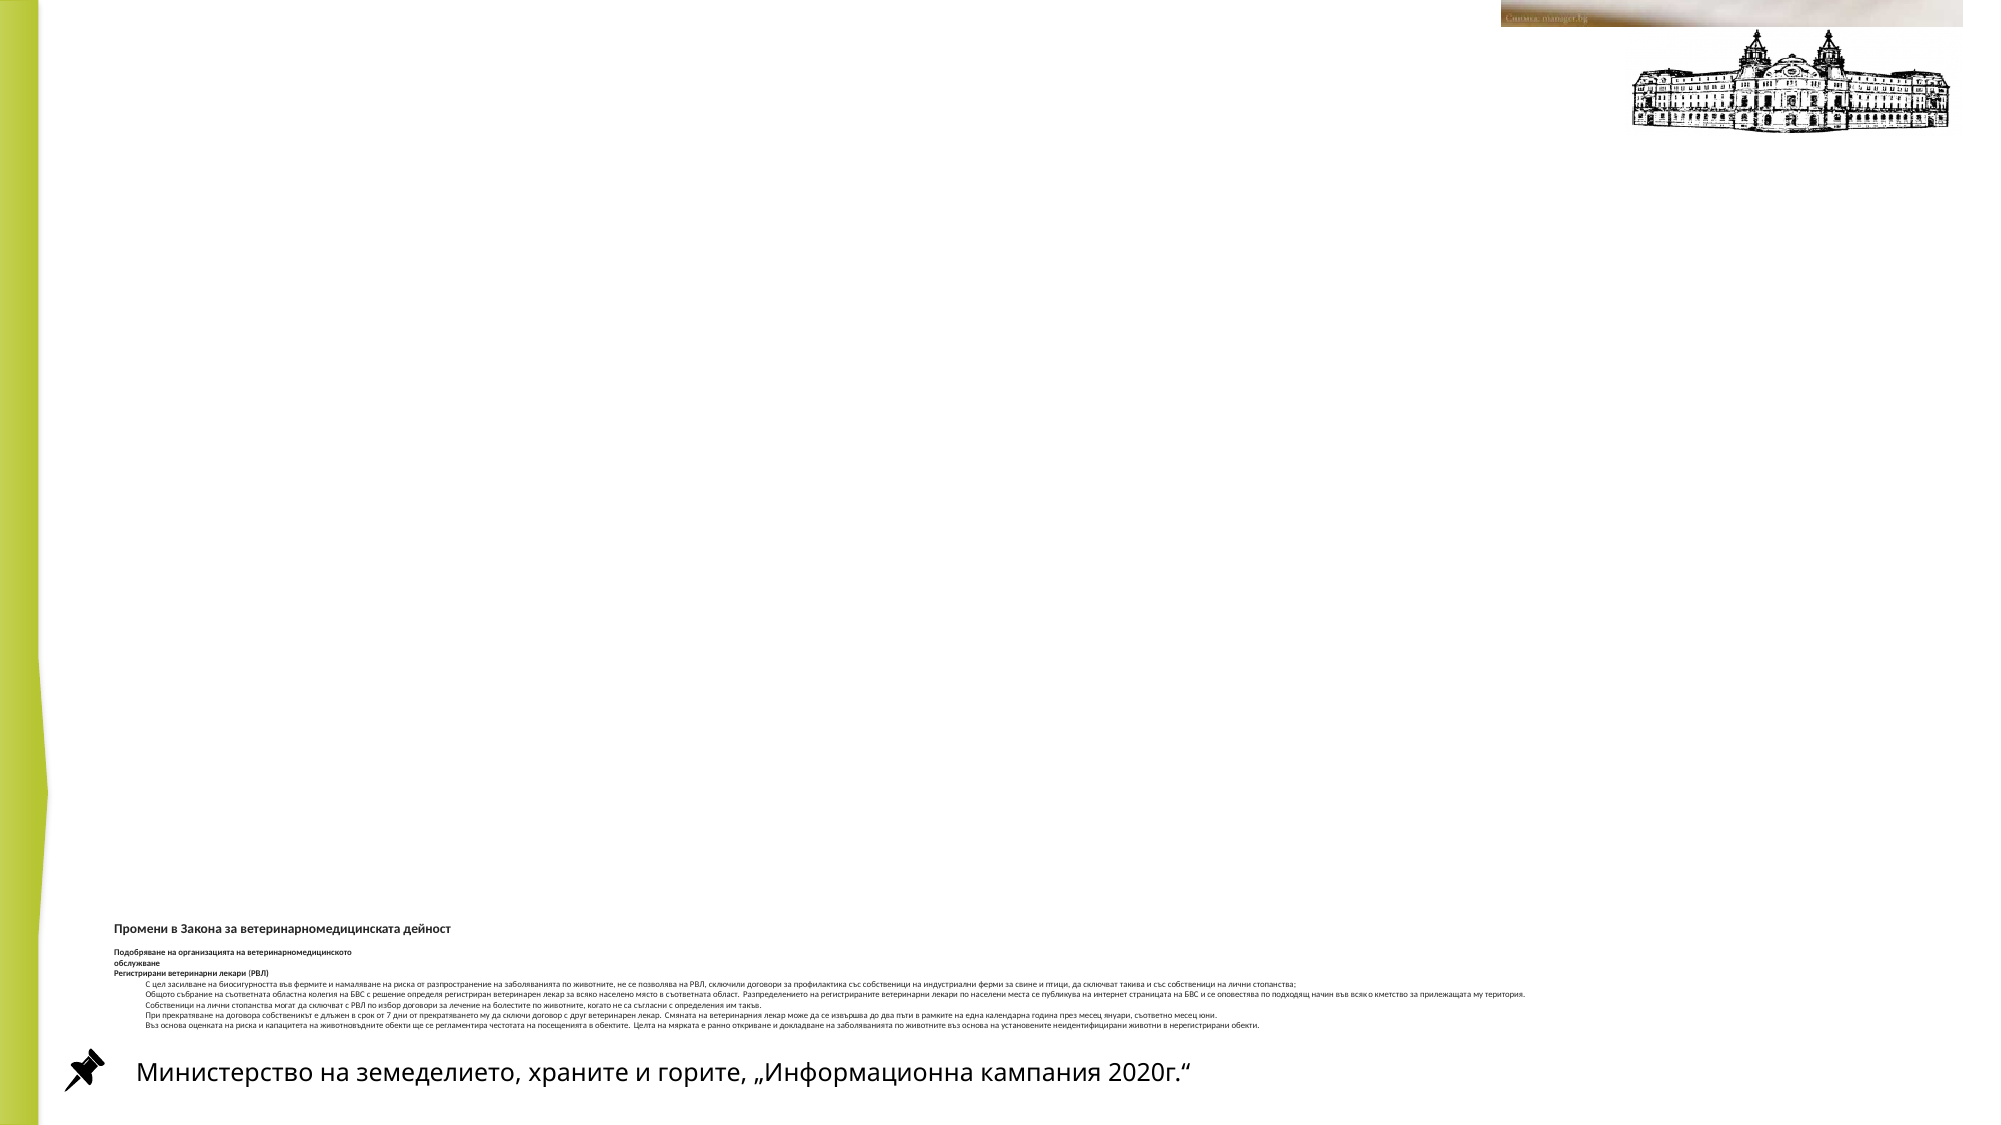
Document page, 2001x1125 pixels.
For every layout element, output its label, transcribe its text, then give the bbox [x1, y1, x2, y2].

picture [1500, 0, 1964, 136]
text_box Министерство на земеделието, храните и горите, „Информационна кампания 2020г.“ [121, 1048, 1795, 1094]
text_box [0, 0, 48, 1125]
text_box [64, 1048, 105, 1093]
title Промени в Закона за ветеринарномедицинската дейност Подобряване на организацията на ветеринарномедицинското обслужване Регистрирани ветеринарни лекари (РВЛ) С цел засилване на биосигурността във фермите и намаляване на риска от разпространение на заболяванията по животните, не се позволява на РВЛ, сключили договори за профилактика със собственици на индустриални ферми за свине и птици, да сключват такива и със собственици на лични стопанства; Общото събрание на съответната областна колегия на БВС с решение определя регистриран ветеринарен лекар за всяко населено място в съответната област. Разпределението на регистрираните ветеринарни лекари по населени места се публикува на интернет страницата на БВС и се оповестява по подходящ начин във всяко кметство за прилежащата му територия. Собственици на лични стопанства могат да сключват с РВЛ по избор договори за лечение на болестите по животните, когато не са съгласни с определения им такъв. При прекратяване на договора собственикът е длъжен в срок от 7 дни от прекратяването му да сключи договор с друг ветеринарен лекар. Смяната на ветеринарния лекар може да се извършва до два пъти в рамките на една календарна година през месец януари, съответно месец юни. Въз основа оценката на риска и капацитета на животновъдните обекти ще се регламентира честотата на посещенията в обектите. Целта на мярката е ранно откриване и докладване на заболяванията по животните въз основа на установените неидентифицирани животни в нерегистрирани обекти. [99, 51, 1912, 1049]
